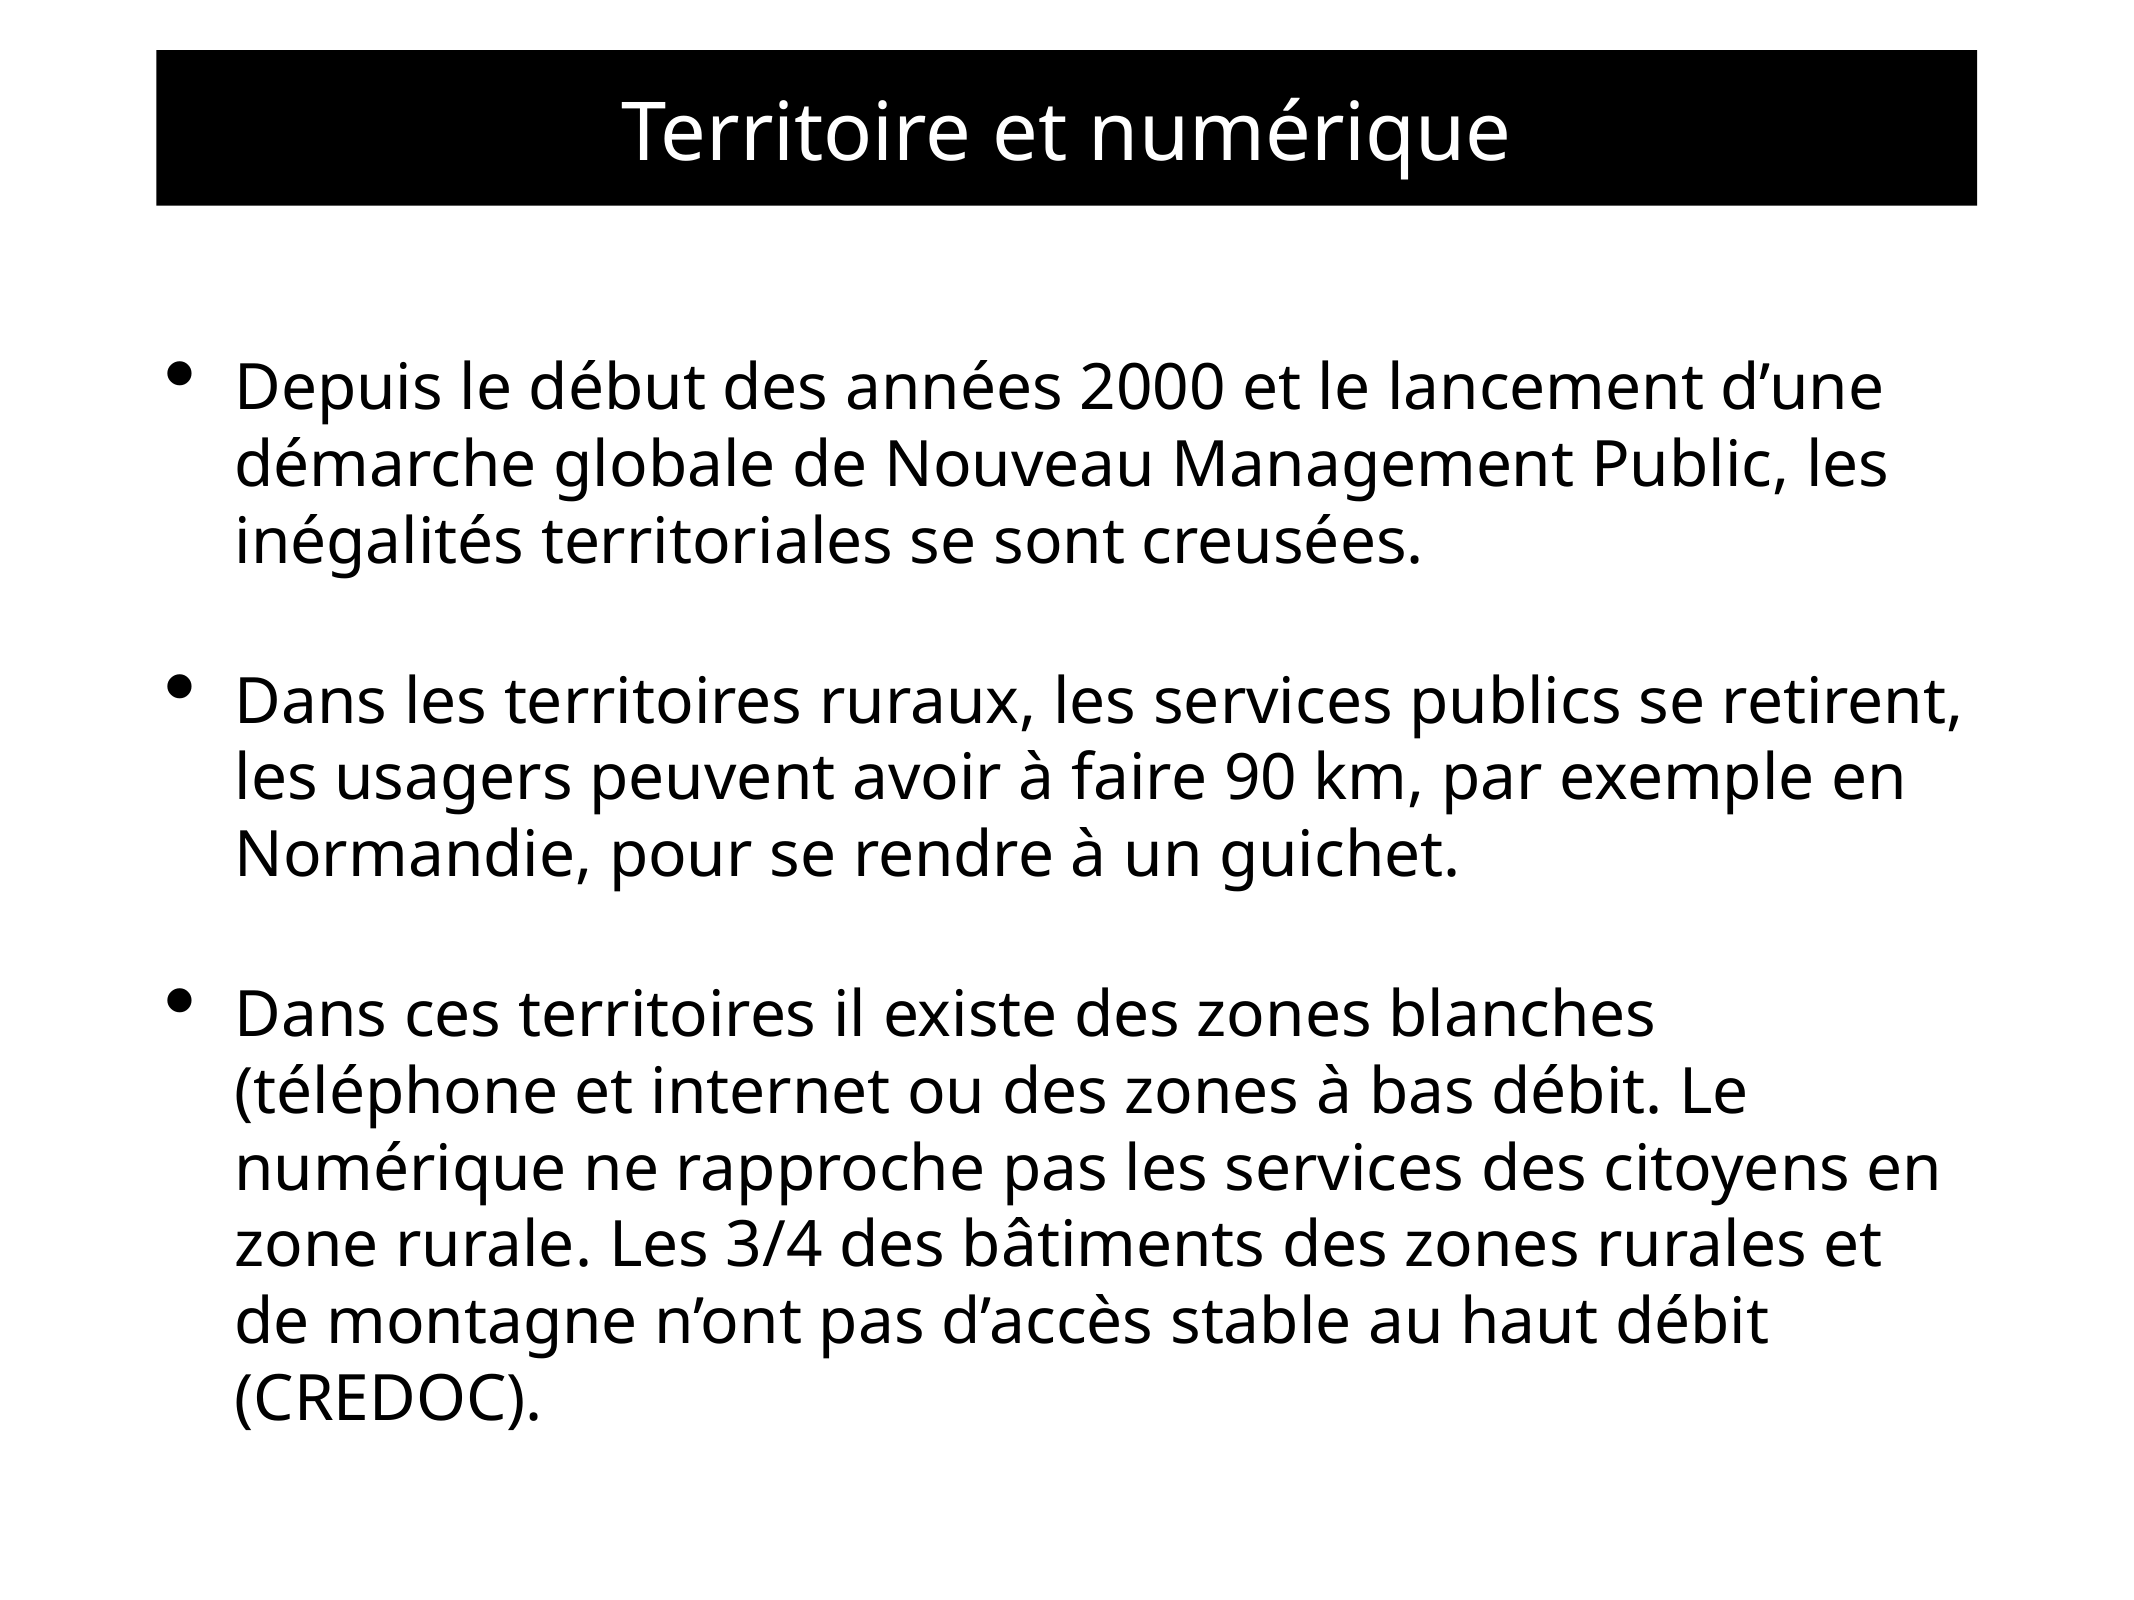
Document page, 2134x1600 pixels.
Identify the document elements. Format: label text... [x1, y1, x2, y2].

title Territoire et numérique [155, 49, 1978, 207]
list Depuis le début des années 2000 et le lancement d’une démarche globale de Nouveau Management Public, les inégalités territoriales se sont creusées. Dans les territoires ruraux, les services publics se retirent, les usagers peuvent avoir à faire 90 km, par exemple en Normandie, pour se rendre à un guichet. Dans ces territoires il existe des zones blanches (téléphone et internet ou des zones à bas débit. Le numérique ne rapproche pas les services des citoyens en zone rurale. Les 3/4 des bâtiments des zones rurales et de montagne n’ont pas d’accès stable au haut débit (CREDOC). [155, 373, 1978, 1406]
